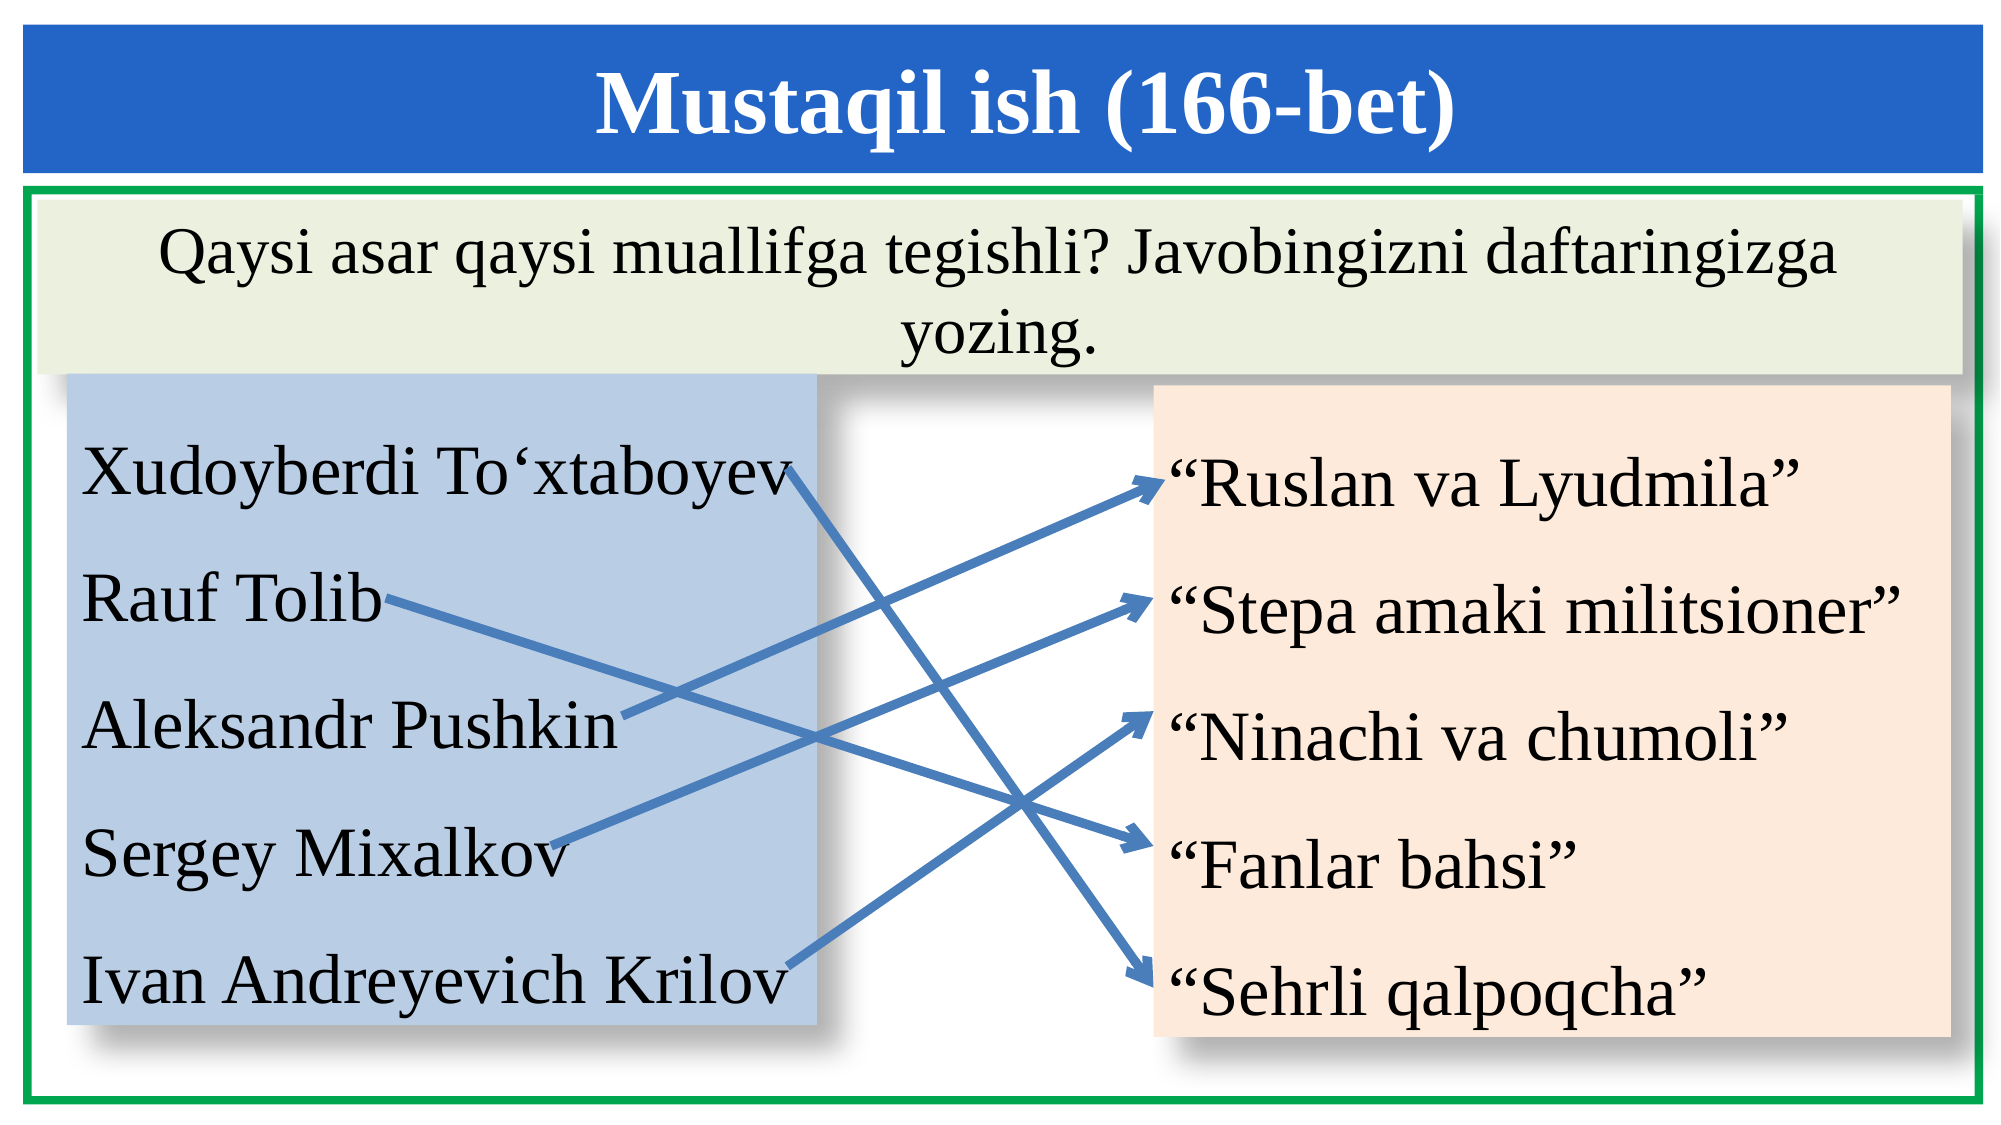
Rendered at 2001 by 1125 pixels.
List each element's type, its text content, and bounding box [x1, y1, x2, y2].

text_box Xudoyberdi To‘xtaboyev Rauf Tolib Aleksandr Pushkin Sergey Mixalkov Ivan Andreyevich Krilov [66, 373, 817, 1026]
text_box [621, 479, 1166, 717]
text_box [385, 597, 549, 847]
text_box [787, 706, 1154, 967]
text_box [787, 467, 1154, 478]
text_box Qaysi asar qaysi muallifga tegishli? Javobingizni daftaringizga yozing. [37, 199, 1963, 375]
text_box Mustaqil ish (166-bet) [580, 34, 1573, 160]
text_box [787, 972, 1154, 988]
text_box “Ruslan va Lyudmila” “Stepa amaki militsioner” “Ninachi va chumoli” “Fanlar bahsi” “Sehrli qalpoqcha” [1153, 385, 1951, 1037]
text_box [550, 597, 782, 847]
